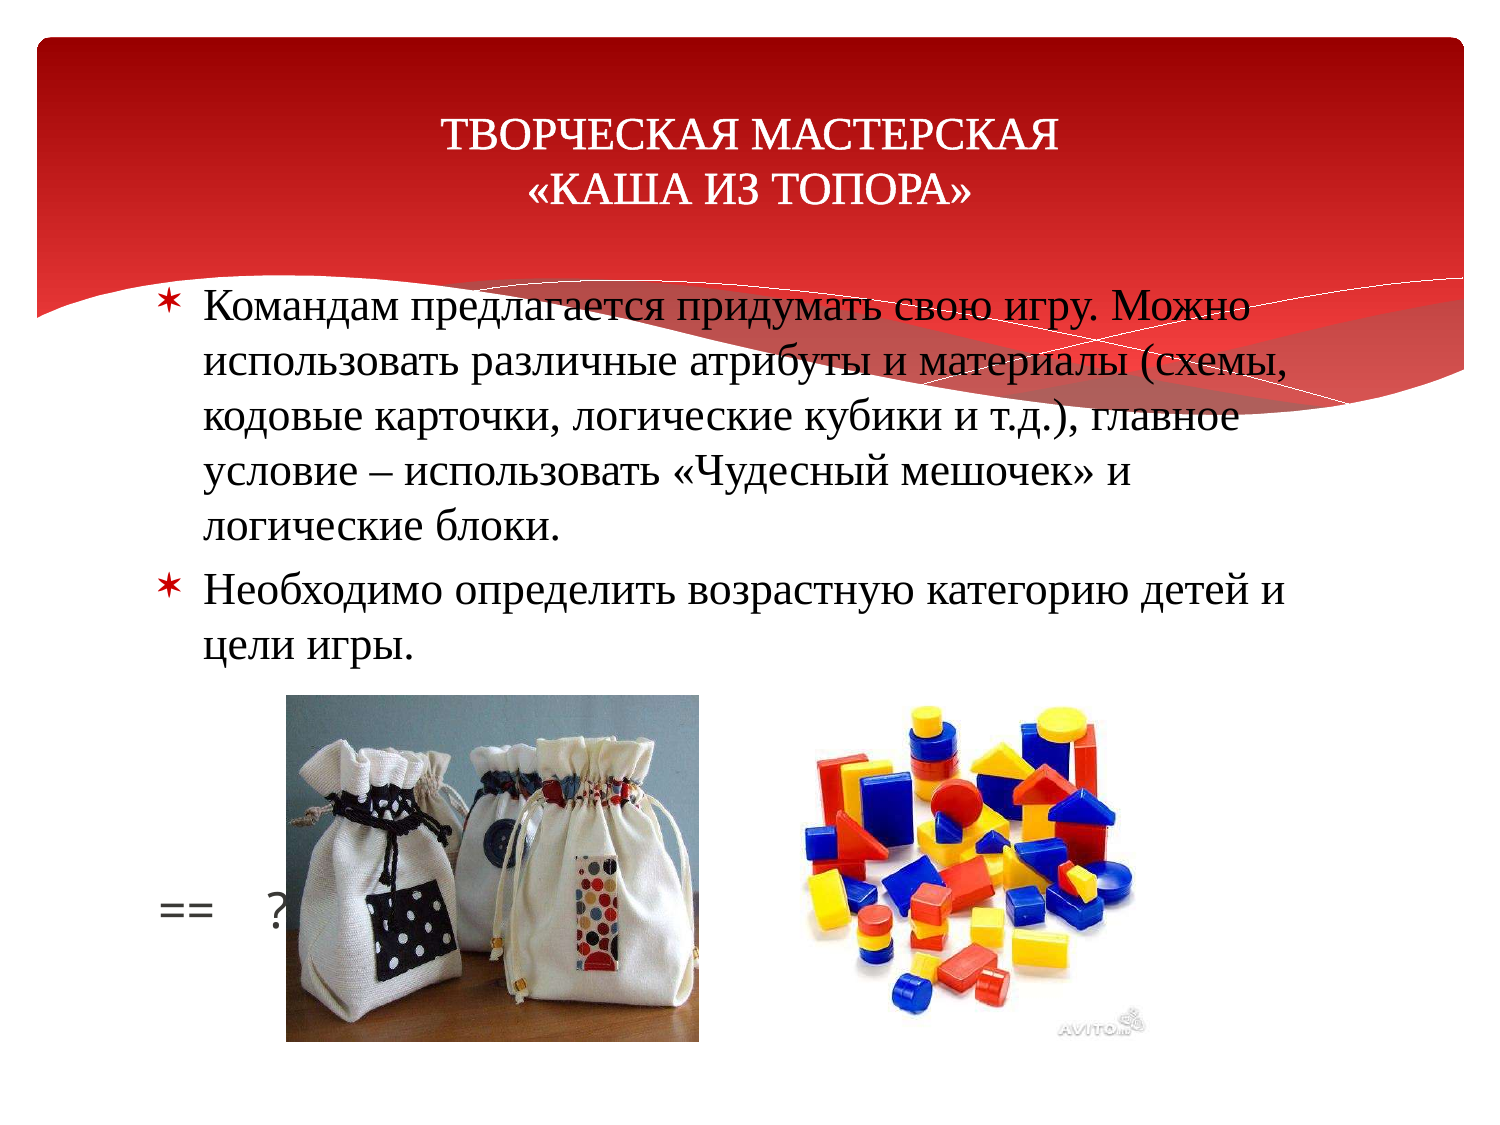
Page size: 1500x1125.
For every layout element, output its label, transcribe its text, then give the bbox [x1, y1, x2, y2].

picture [285, 695, 699, 1043]
list Командам предлагается придумать свою игру. Можно использовать различные атрибуты и материалы (схемы, кодовые карточки, логические кубики и т.д.), главное условие – использовать «Чудесный мешочек» и логические блоки. Необходимо определить возрастную категорию детей и цели игры. + == ? [143, 267, 1359, 1026]
picture [785, 675, 1151, 1041]
title ТВОРЧЕСКАЯ МАСТЕРСКАЯ «КАША ИЗ ТОПОРА» [75, 55, 1425, 261]
